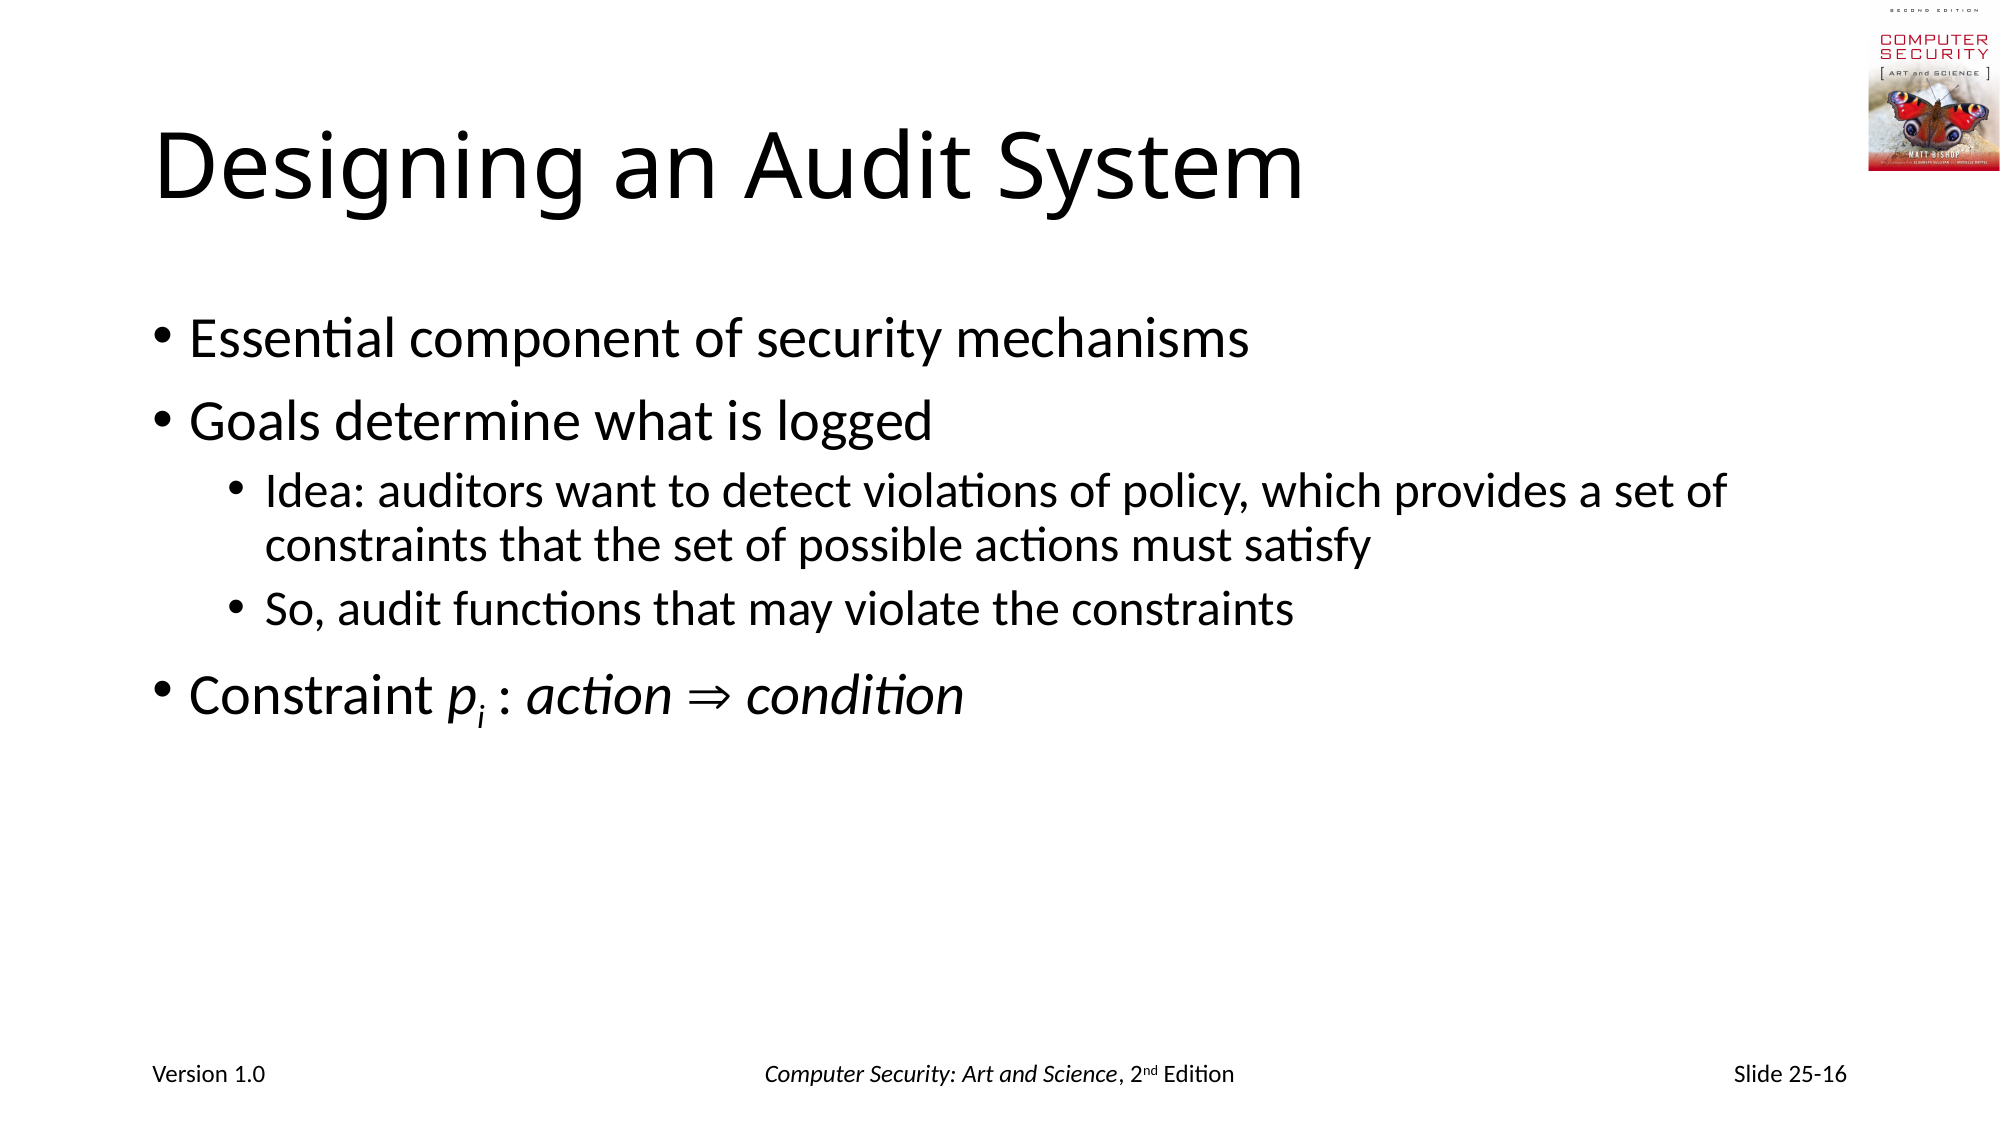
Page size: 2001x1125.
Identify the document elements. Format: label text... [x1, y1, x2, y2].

picture [1868, 0, 2000, 171]
title Designing an Audit System [137, 59, 1863, 278]
slide_number Slide 25-16 [1412, 1042, 1863, 1103]
footer Computer Security: Art and Science, 2nd Edition [662, 1042, 1338, 1103]
slide_number Version 1.0 [137, 1042, 588, 1103]
list Essential component of security mechanisms Goals determine what is logged Idea: auditors want to detect violations of policy, which provides a set of constraints that the set of possible actions must satisfy So, audit functions that may violate the constraints Constraint pi : action  condition [137, 299, 1863, 1014]
